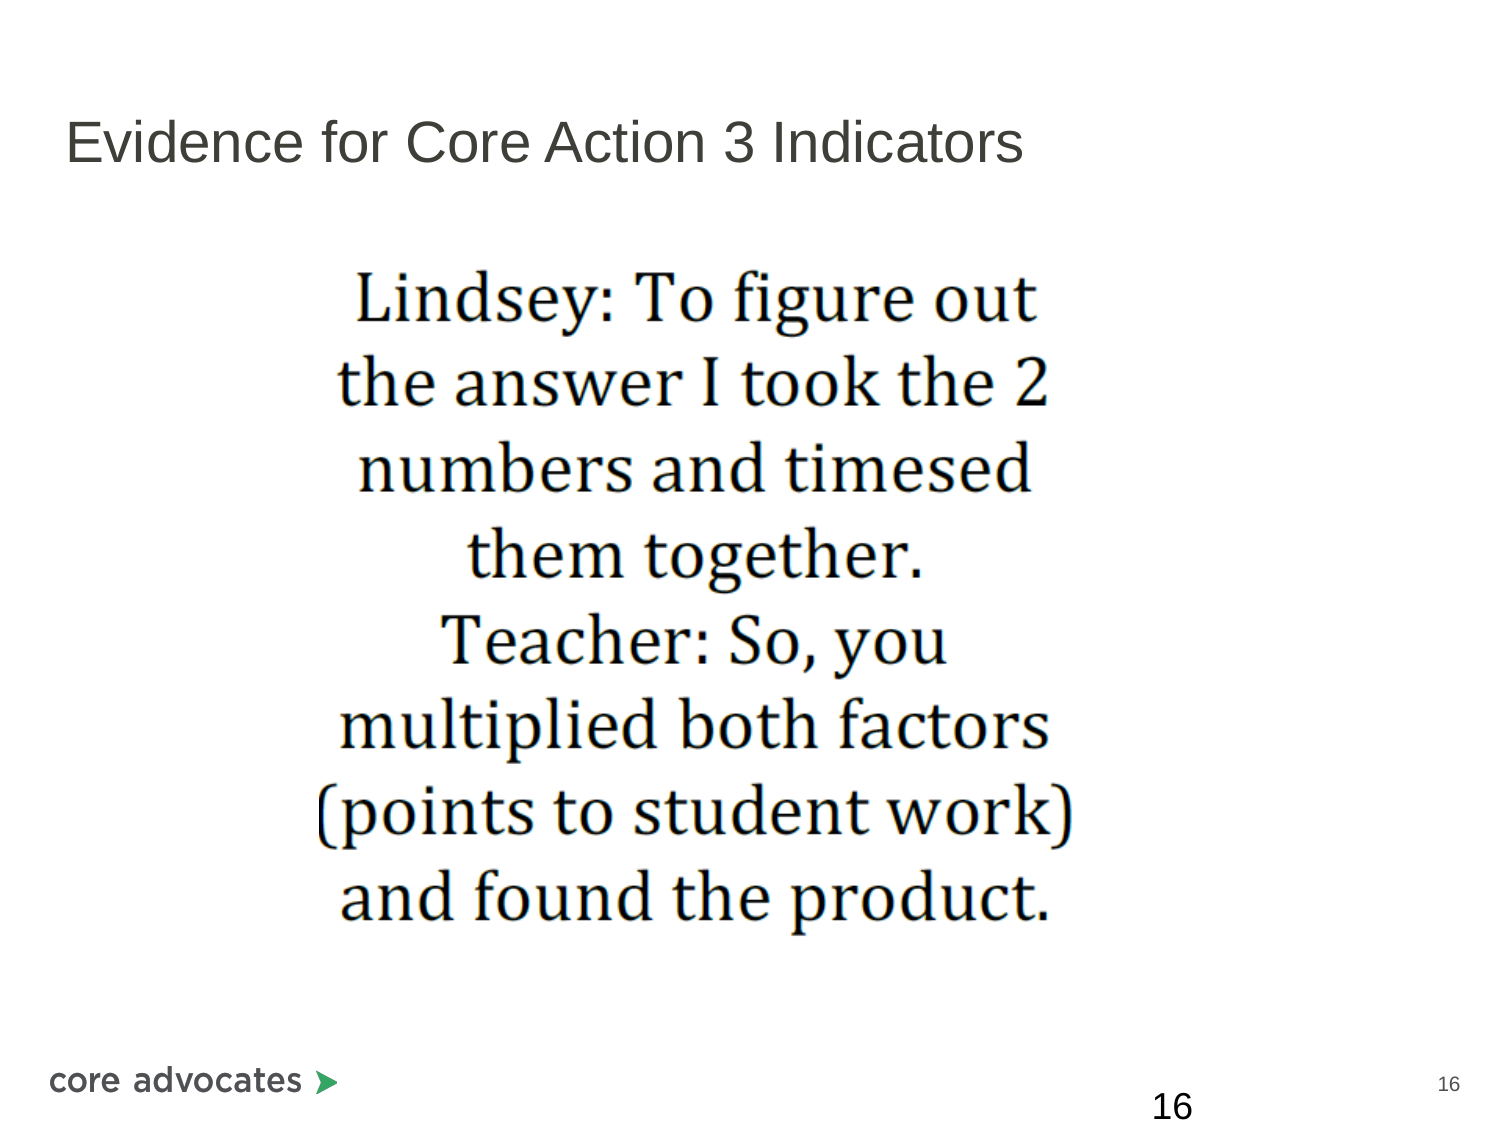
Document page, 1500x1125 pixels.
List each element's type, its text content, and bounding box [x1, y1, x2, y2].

title Evidence for Core Action 3 Indicators [50, 45, 1457, 233]
slide_number 16 [1136, 1074, 1487, 1125]
picture [319, 240, 1125, 948]
picture [50, 1066, 337, 1094]
